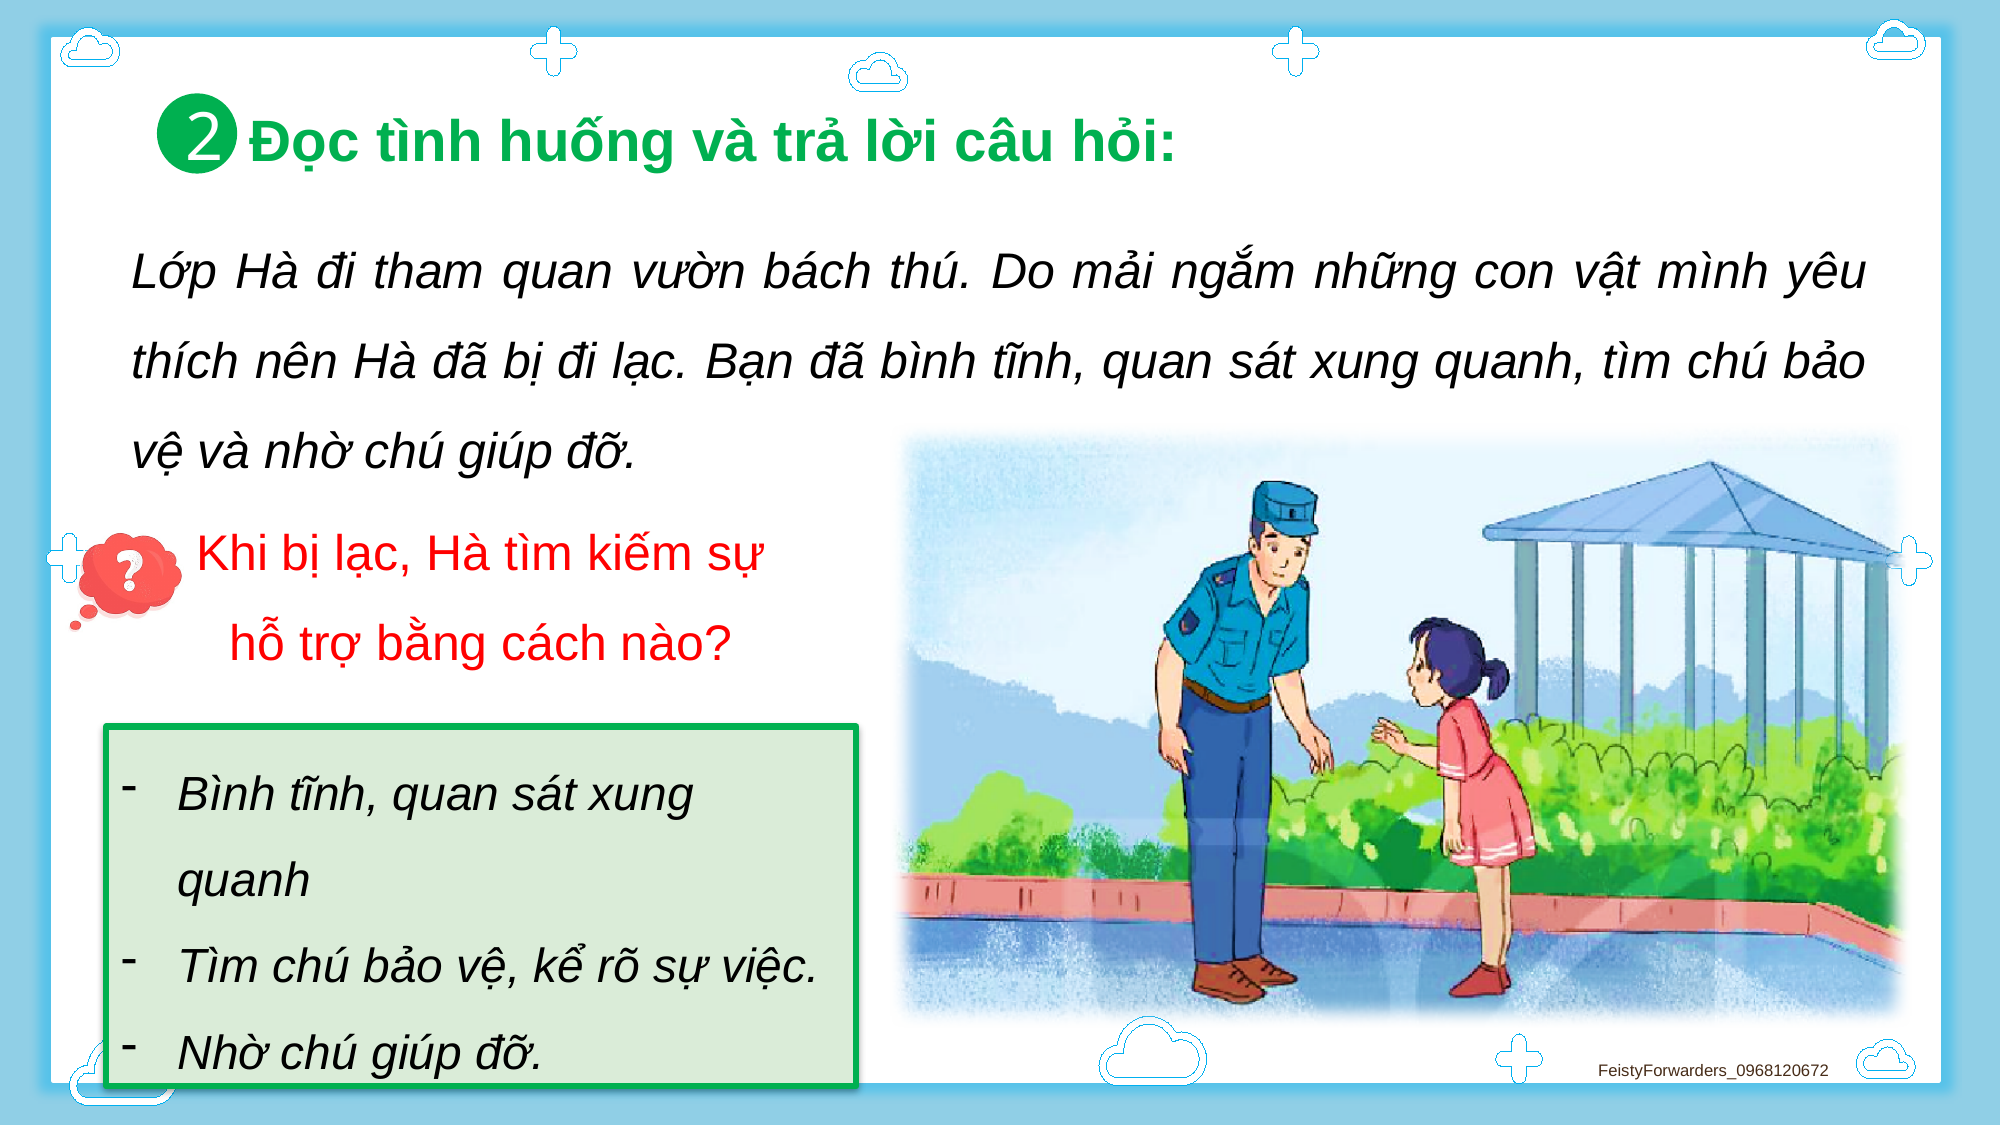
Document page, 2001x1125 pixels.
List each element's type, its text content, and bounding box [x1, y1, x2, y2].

text_box Khi bị lạc, Hà tìm kiếm sự hỗ trợ bằng cách nào? [176, 483, 786, 679]
picture [890, 423, 1913, 1030]
text_box Bình tĩnh, quan sát xung quanh Tìm chú bảo vệ, kể rõ sự việc. Nhờ chú giúp đỡ. [103, 723, 859, 1089]
picture [55, 513, 201, 639]
text_box Đọc tình huống và trả lời câu hỏi: [235, 95, 1269, 181]
text_box 2 [156, 93, 235, 174]
picture [1137, 1026, 1161, 1030]
text_box Lớp Hà đi tham quan vườn bách thú. Do mải ngắm những con vật mình yêu thích nên Hà đã bị đi lạc. Bạn đã bình tĩnh, quan sát xung quanh, tìm chú bảo vệ và nhờ chú giúp đỡ. [116, 200, 1884, 486]
